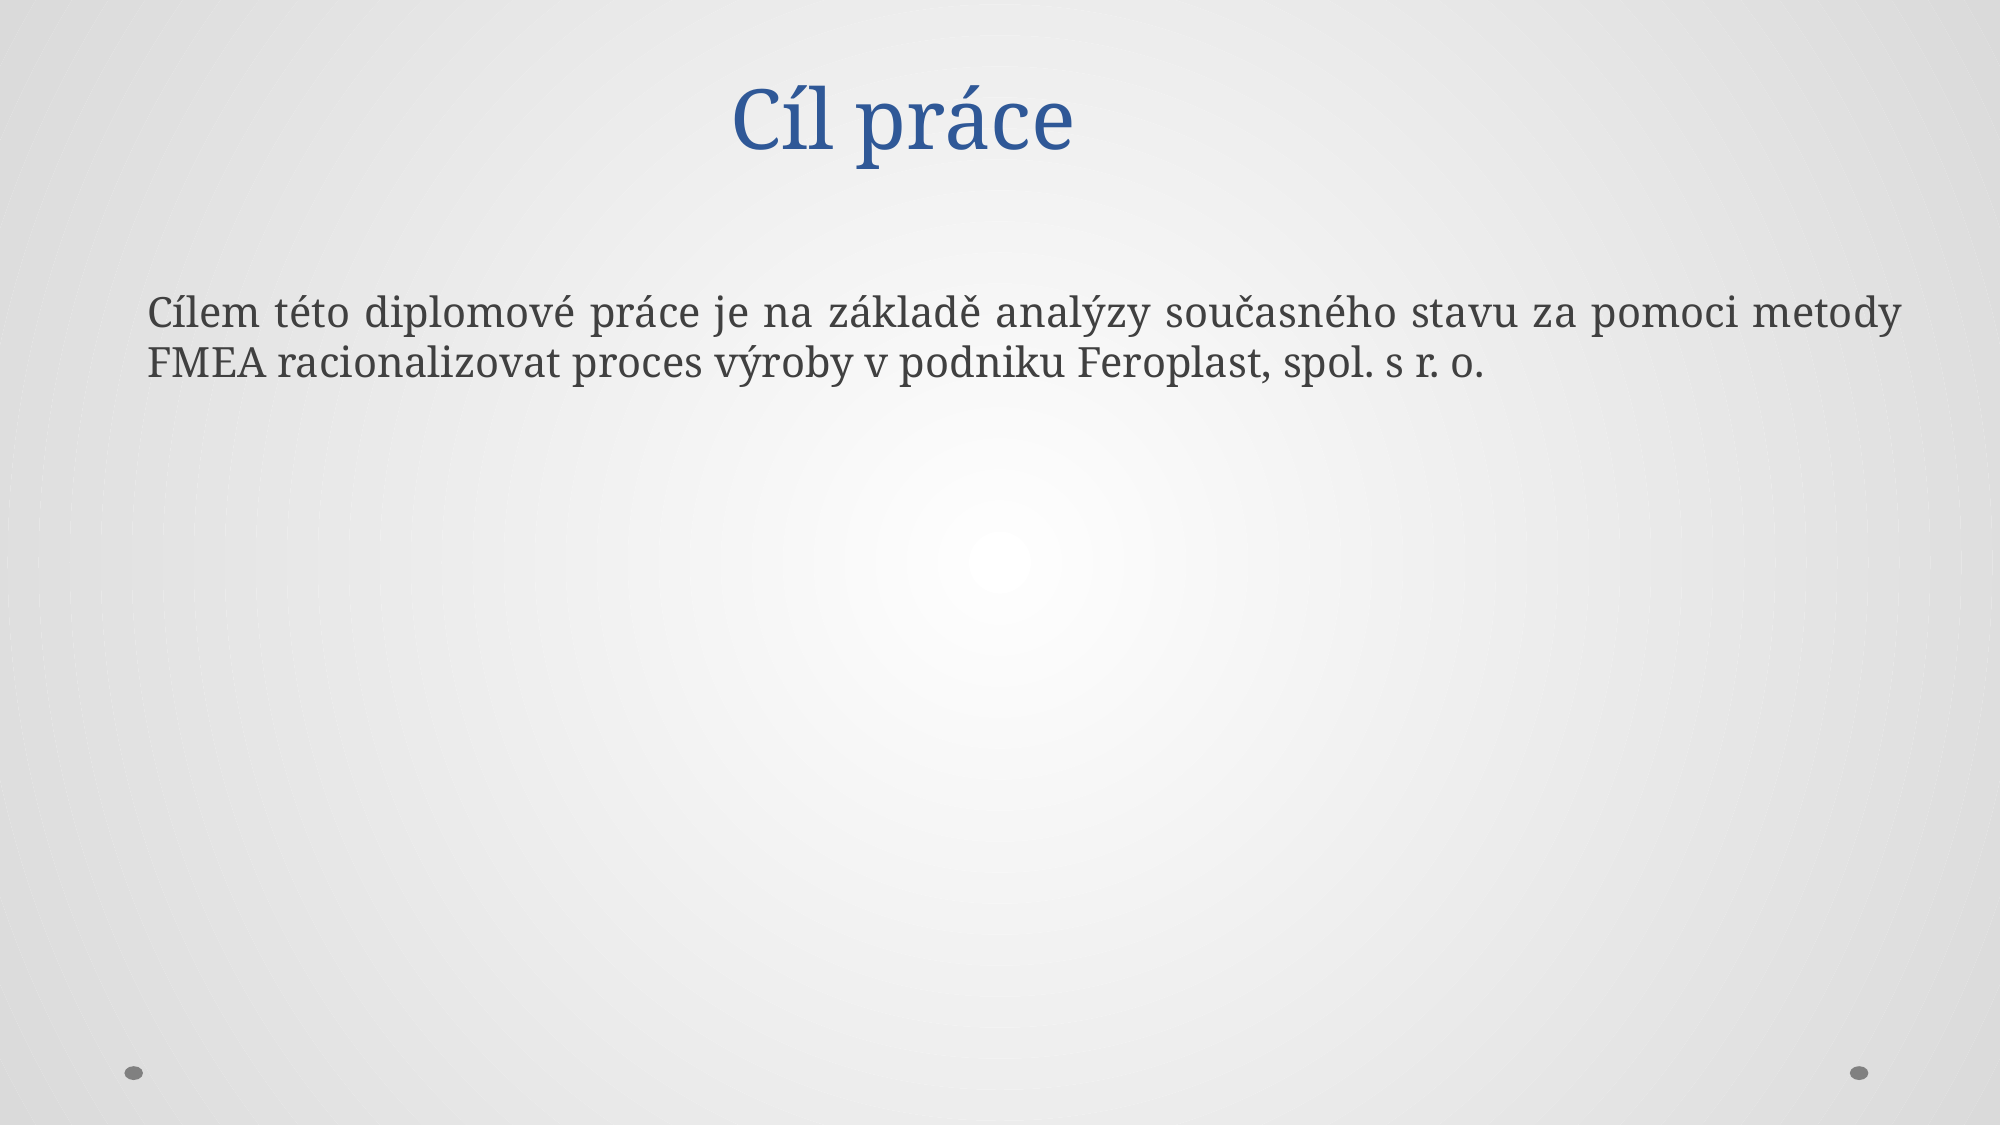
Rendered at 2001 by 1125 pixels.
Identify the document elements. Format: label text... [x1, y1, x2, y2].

title Cíl práce [132, 0, 1675, 174]
list Cílem této diplomové práce je na základě analýzy současného stavu za pomoci metody FMEA racionalizovat proces výroby v podniku Feroplast, spol. s r. o. [132, 195, 1918, 875]
